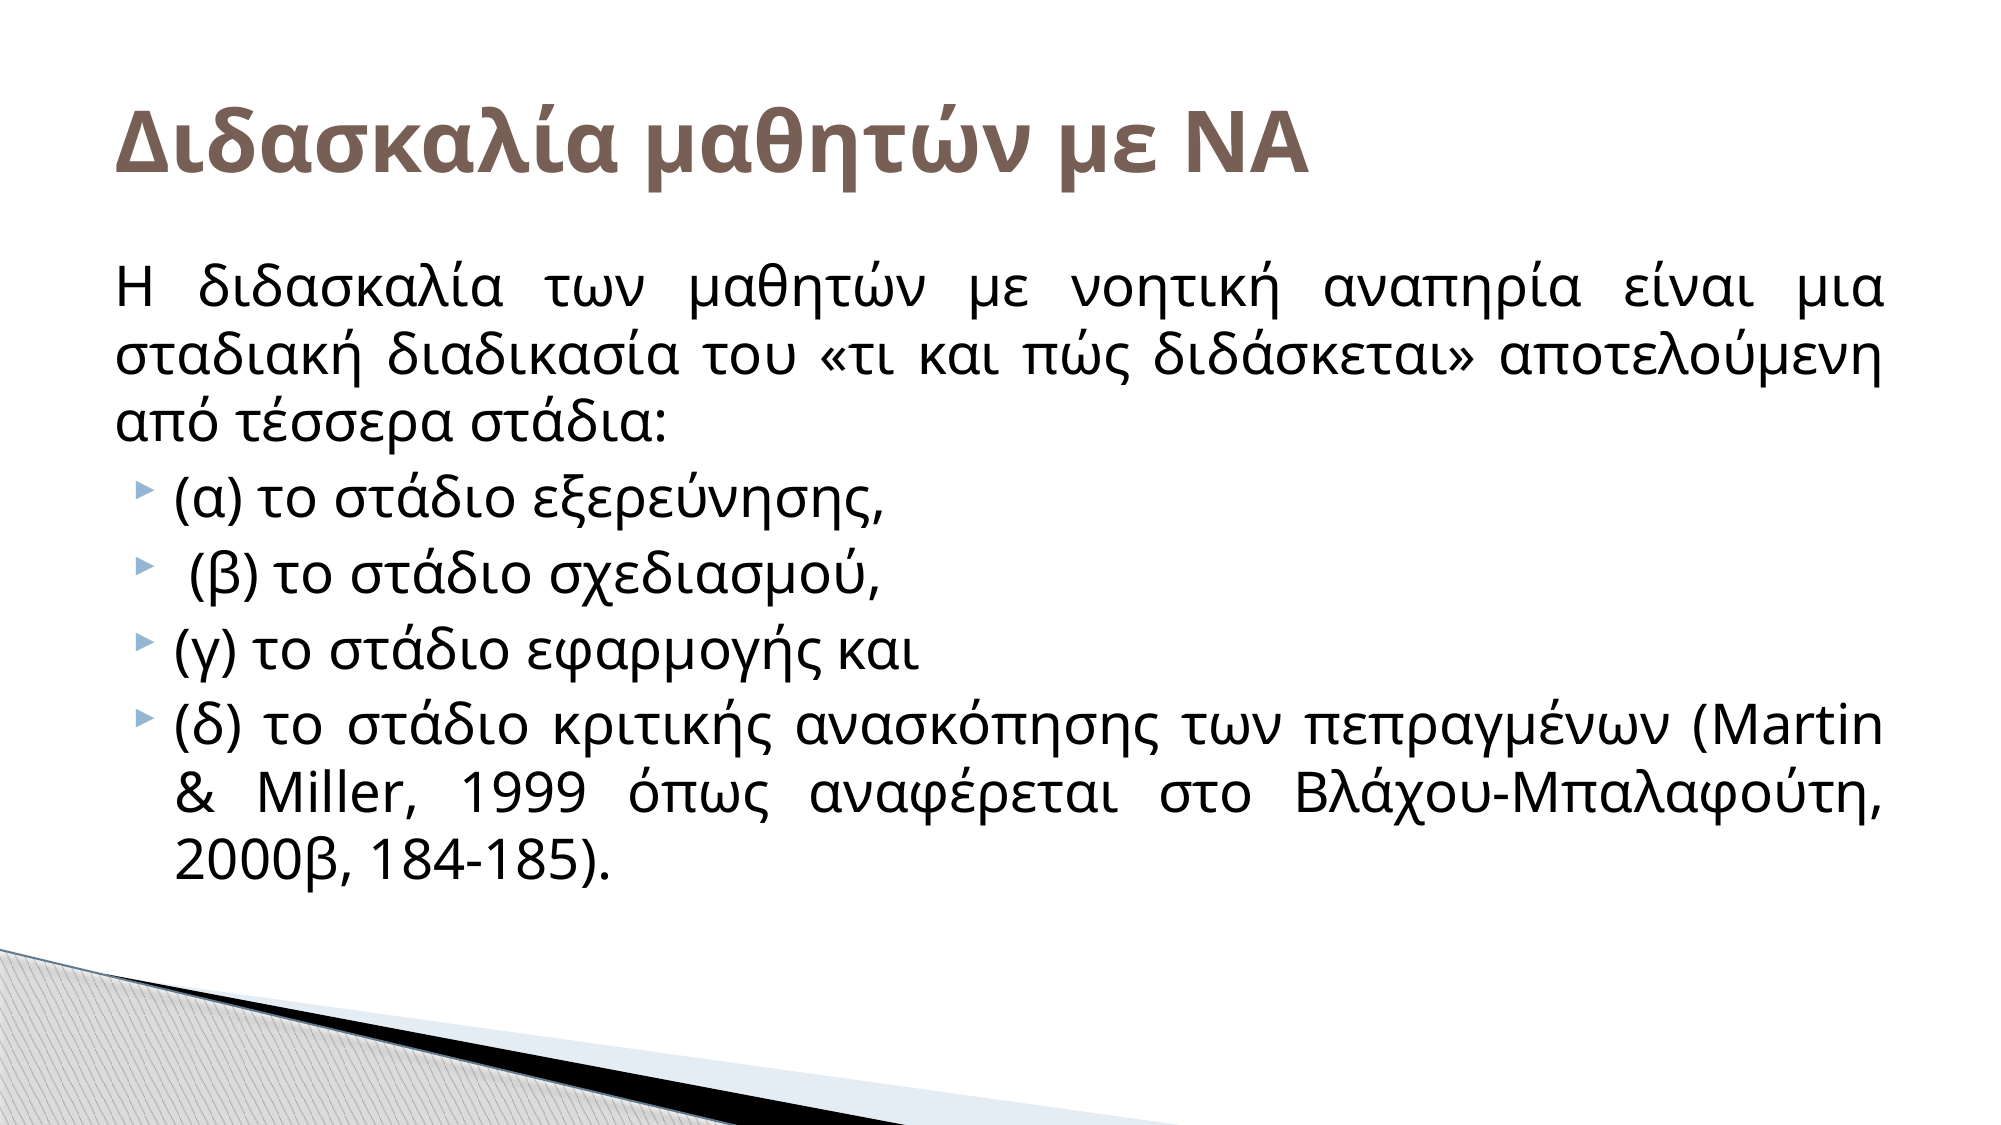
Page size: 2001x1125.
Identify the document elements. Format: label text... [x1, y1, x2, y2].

list Η διδασκαλία των μαθητών με νοητική αναπηρία είναι μια σταδιακή διαδικασία του «τι και πώς διδάσκεται» αποτελούμενη από τέσσερα στάδια: (α) το στάδιο εξερεύνησης, (β) το στάδιο σχεδιασμού, (γ) το στάδιο εφαρμογής και (δ) το στάδιο κριτικής ανασκόπησης των πεπραγμένων (Martin & Miller, 1999 όπως αναφέρεται στο Βλάχου-Μπαλαφούτη, 2000β, 184-185). [99, 243, 1900, 986]
title Διδασκαλία μαθητών με ΝΑ [99, 45, 1900, 233]
